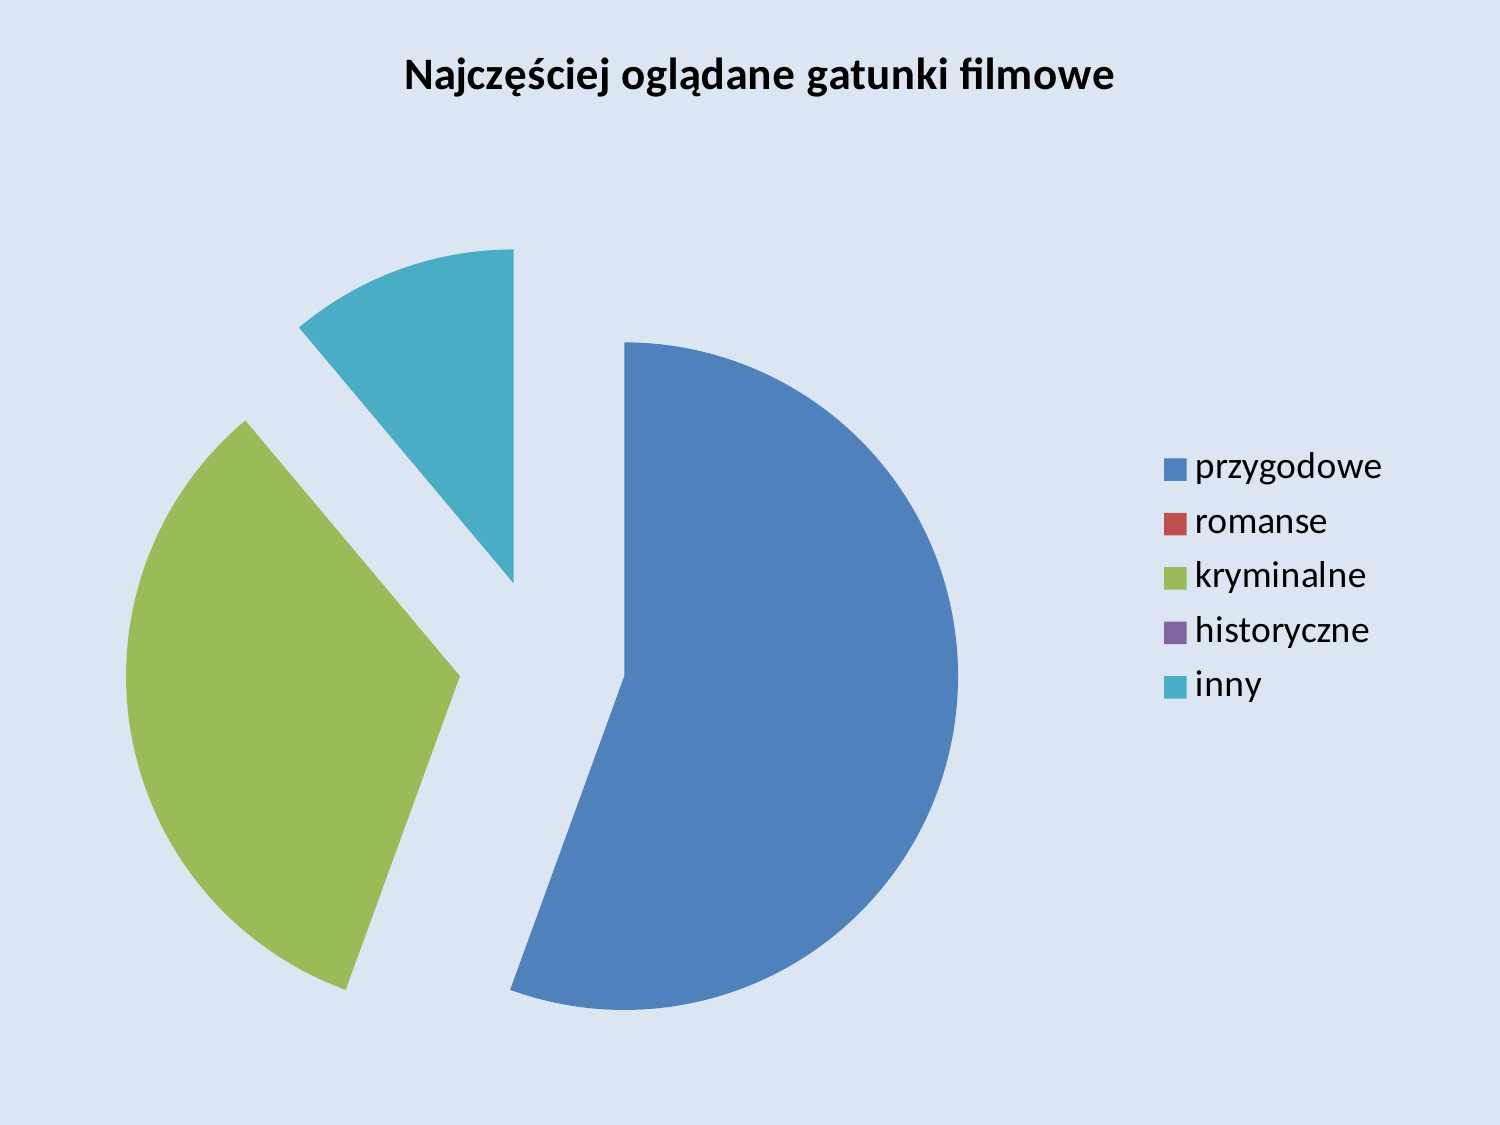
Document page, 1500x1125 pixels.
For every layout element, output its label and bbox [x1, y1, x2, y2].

chart [0, 0, 1500, 1125]
